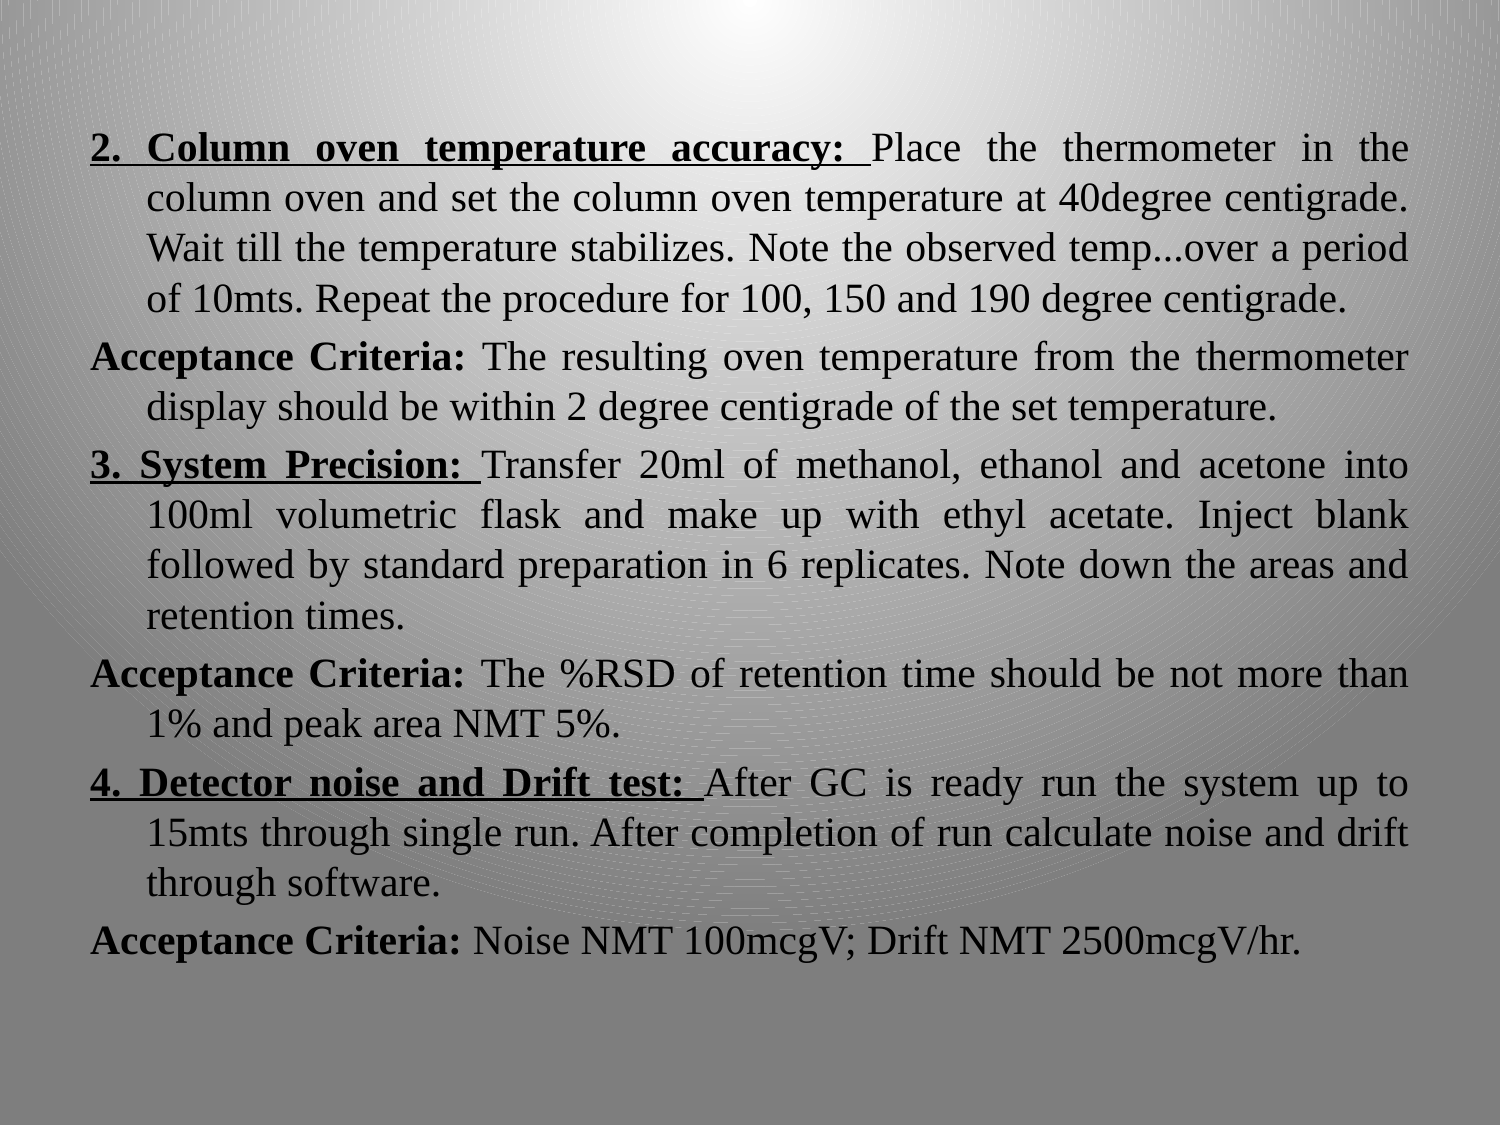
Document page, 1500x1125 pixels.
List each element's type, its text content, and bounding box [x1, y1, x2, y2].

list 2. Column oven temperature accuracy: Place the thermometer in the column oven and set the column oven temperature at 40degree centigrade. Wait till the temperature stabilizes. Note the observed temp...over a period of 10mts. Repeat the procedure for 100, 150 and 190 degree centigrade. Acceptance Criteria: The resulting oven temperature from the thermometer display should be within 2 degree centigrade of the set temperature. 3. System Precision: Transfer 20ml of methanol, ethanol and acetone into 100ml volumetric flask and make up with ethyl acetate. Inject blank followed by standard preparation in 6 replicates. Note down the areas and retention times. Acceptance Criteria: The %RSD of retention time should be not more than 1% and peak area NMT 5%. 4. Detector noise and Drift test: After GC is ready run the system up to 15mts through single run. After completion of run calculate noise and drift through software. Acceptance Criteria: Noise NMT 100mcgV; Drift NMT 2500mcgV/hr. [75, 112, 1425, 1075]
